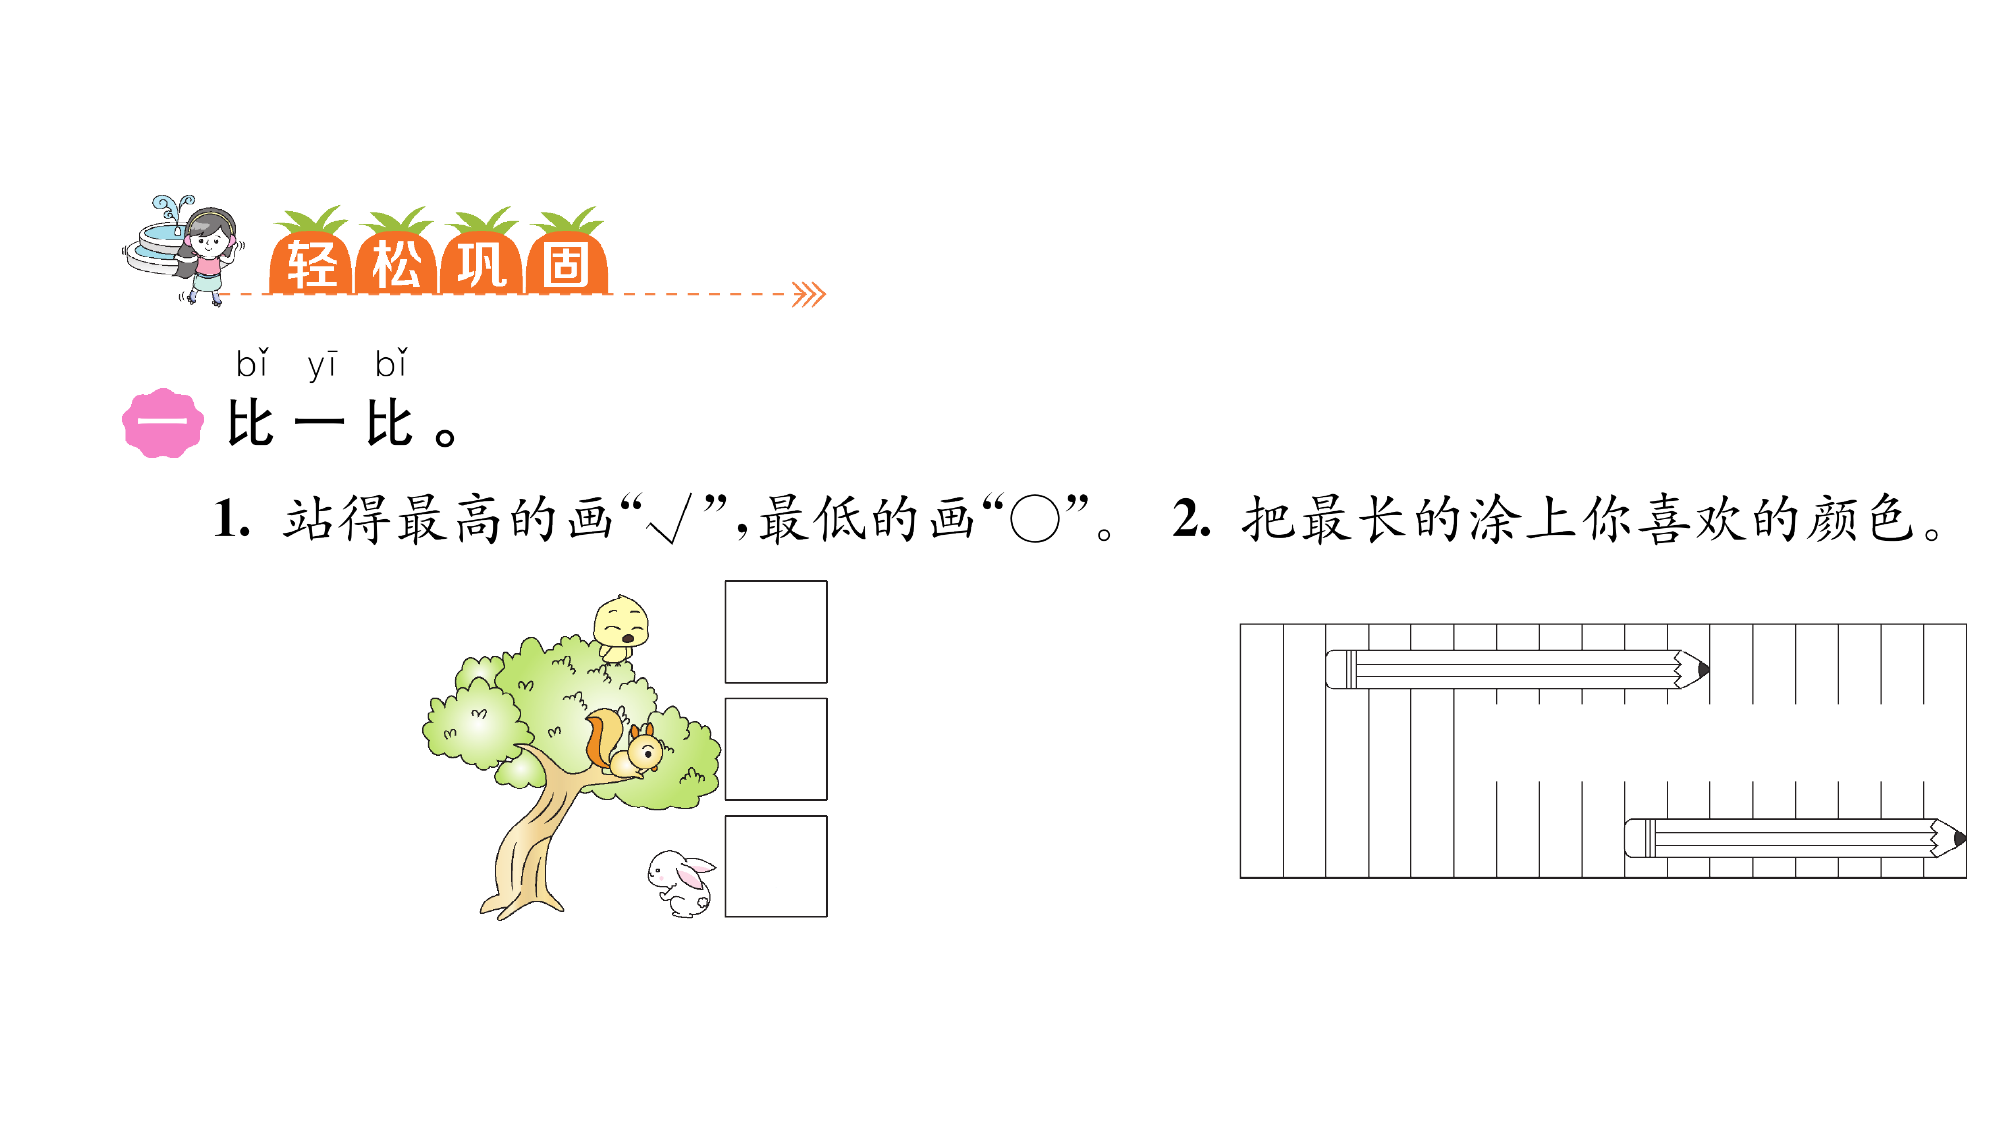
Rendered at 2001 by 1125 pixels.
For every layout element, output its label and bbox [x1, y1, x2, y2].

picture [118, 177, 2000, 929]
